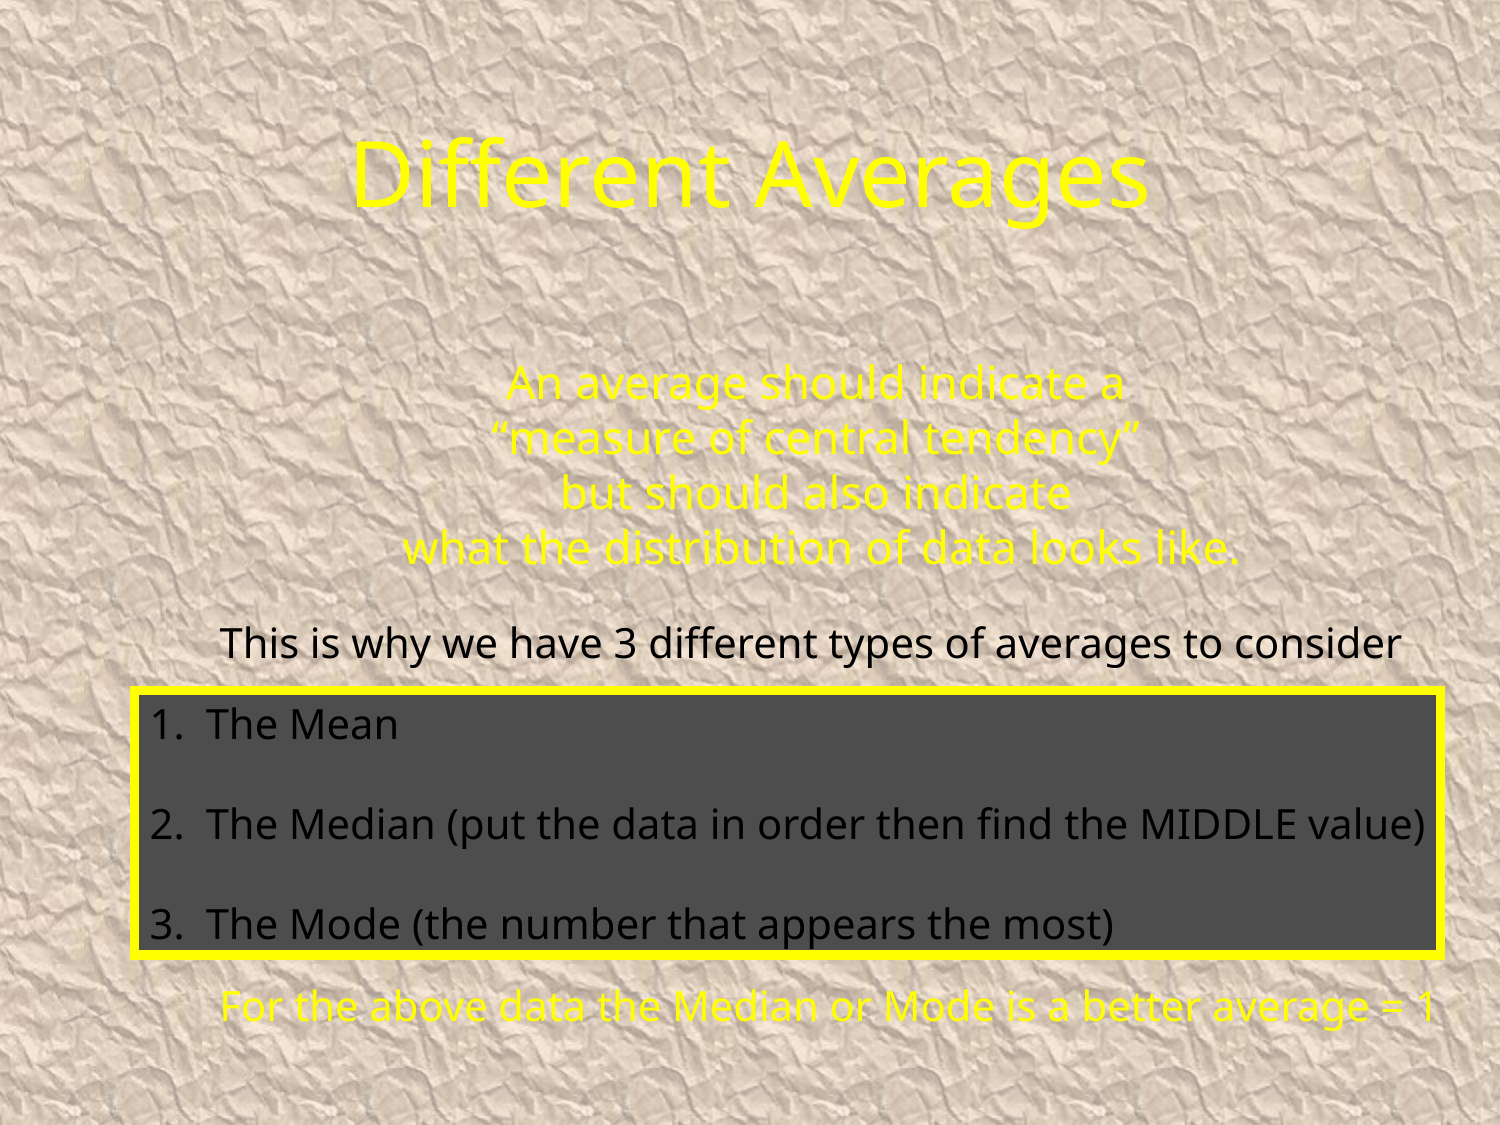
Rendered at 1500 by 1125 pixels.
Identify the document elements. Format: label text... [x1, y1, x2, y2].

text_box The Mean The Median (put the data in order then find the MIDDLE value) 3. The Mode (the number that appears the most) [134, 690, 1441, 956]
text_box This is why we have 3 different types of averages to consider [204, 609, 1418, 674]
text_box An average should indicate a “measure of central tendency” but should also indicate what the distribution of data looks like. [387, 346, 1257, 581]
picture [0, 0, 1500, 1125]
text_box Different Averages [333, 108, 1167, 233]
text_box For the above data the Median or Mode is a better average = 1 [204, 972, 1455, 1038]
